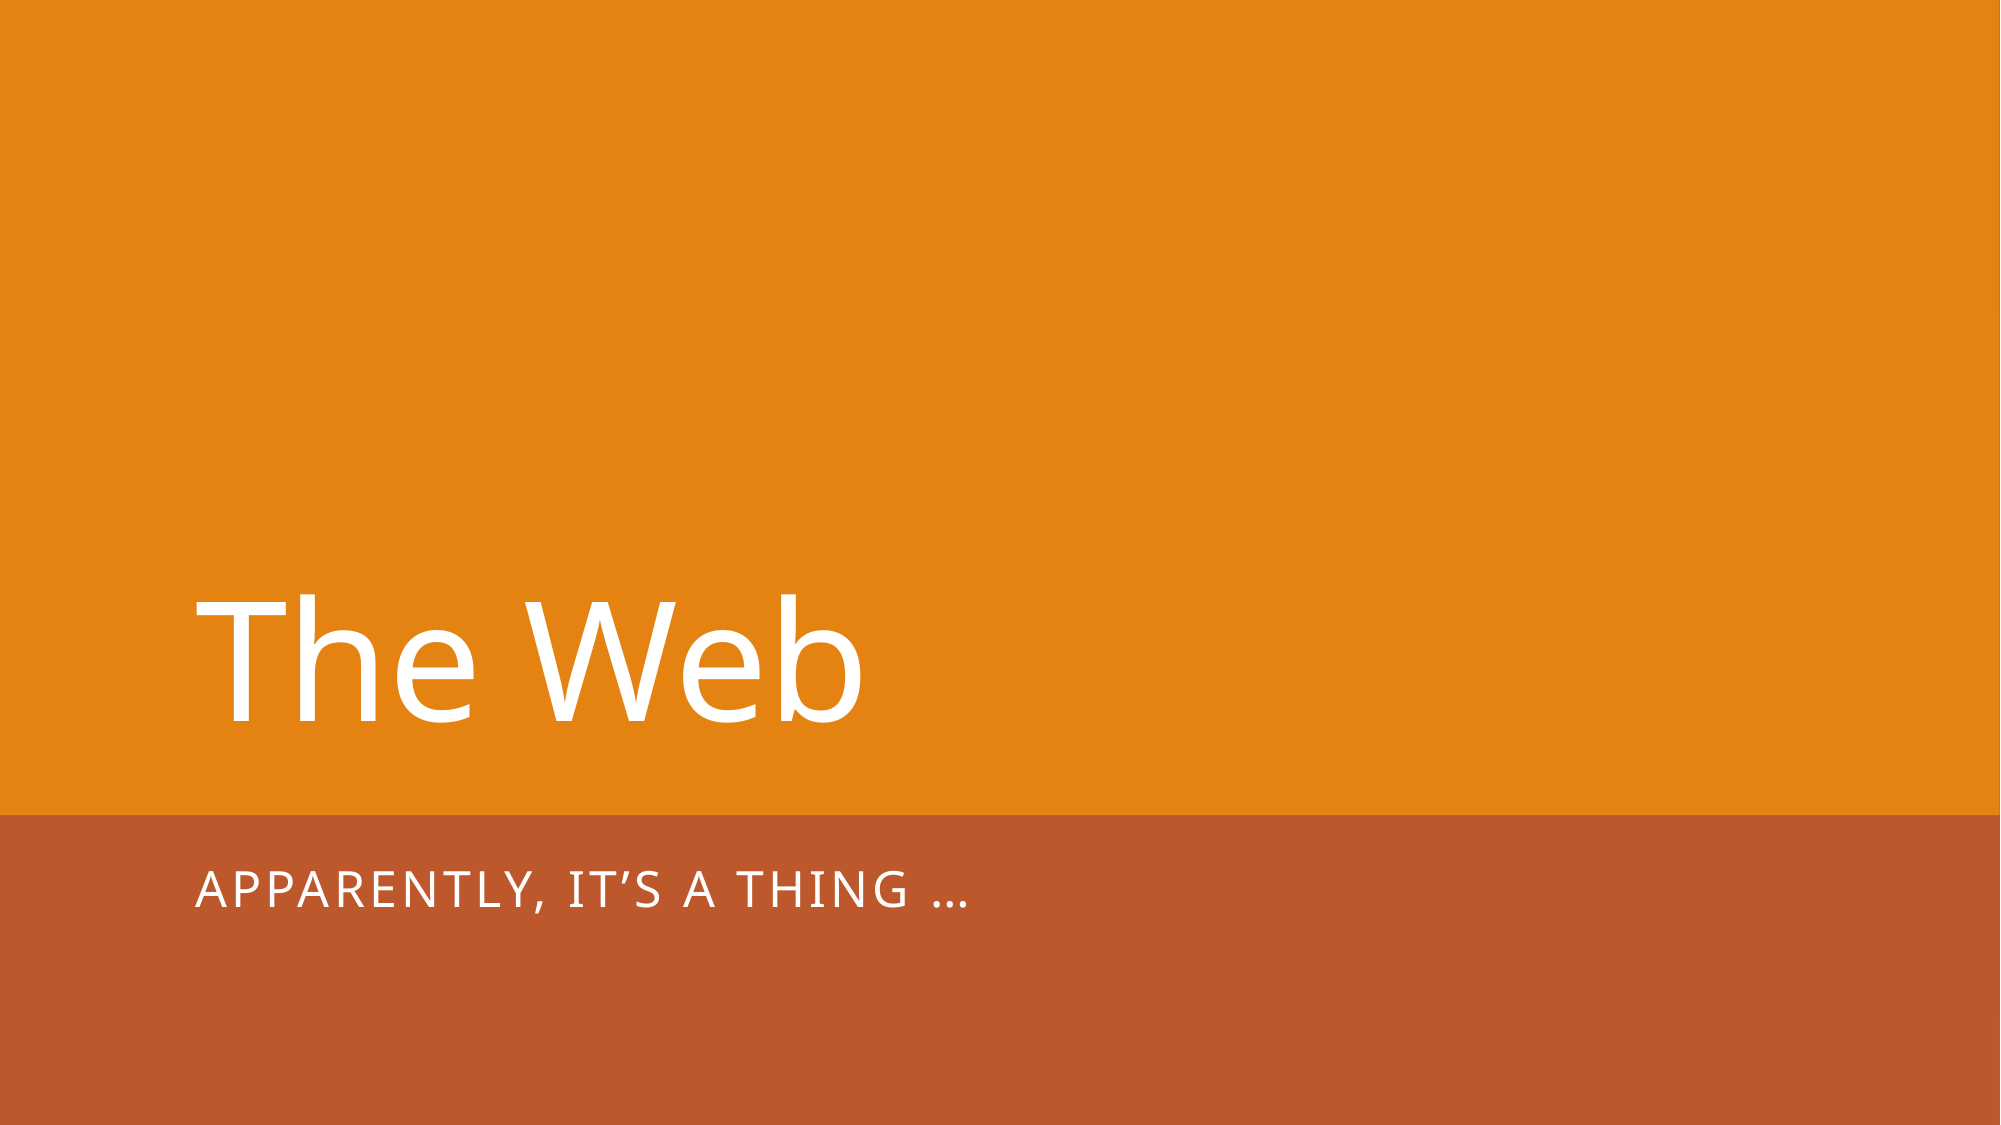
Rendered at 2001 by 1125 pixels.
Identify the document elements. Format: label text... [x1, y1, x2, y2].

title The Web [180, 124, 1830, 763]
text_box [0, 816, 2000, 1125]
subtitle Apparently, it’s a thing … [180, 857, 1831, 1045]
text_box [0, 0, 2000, 816]
